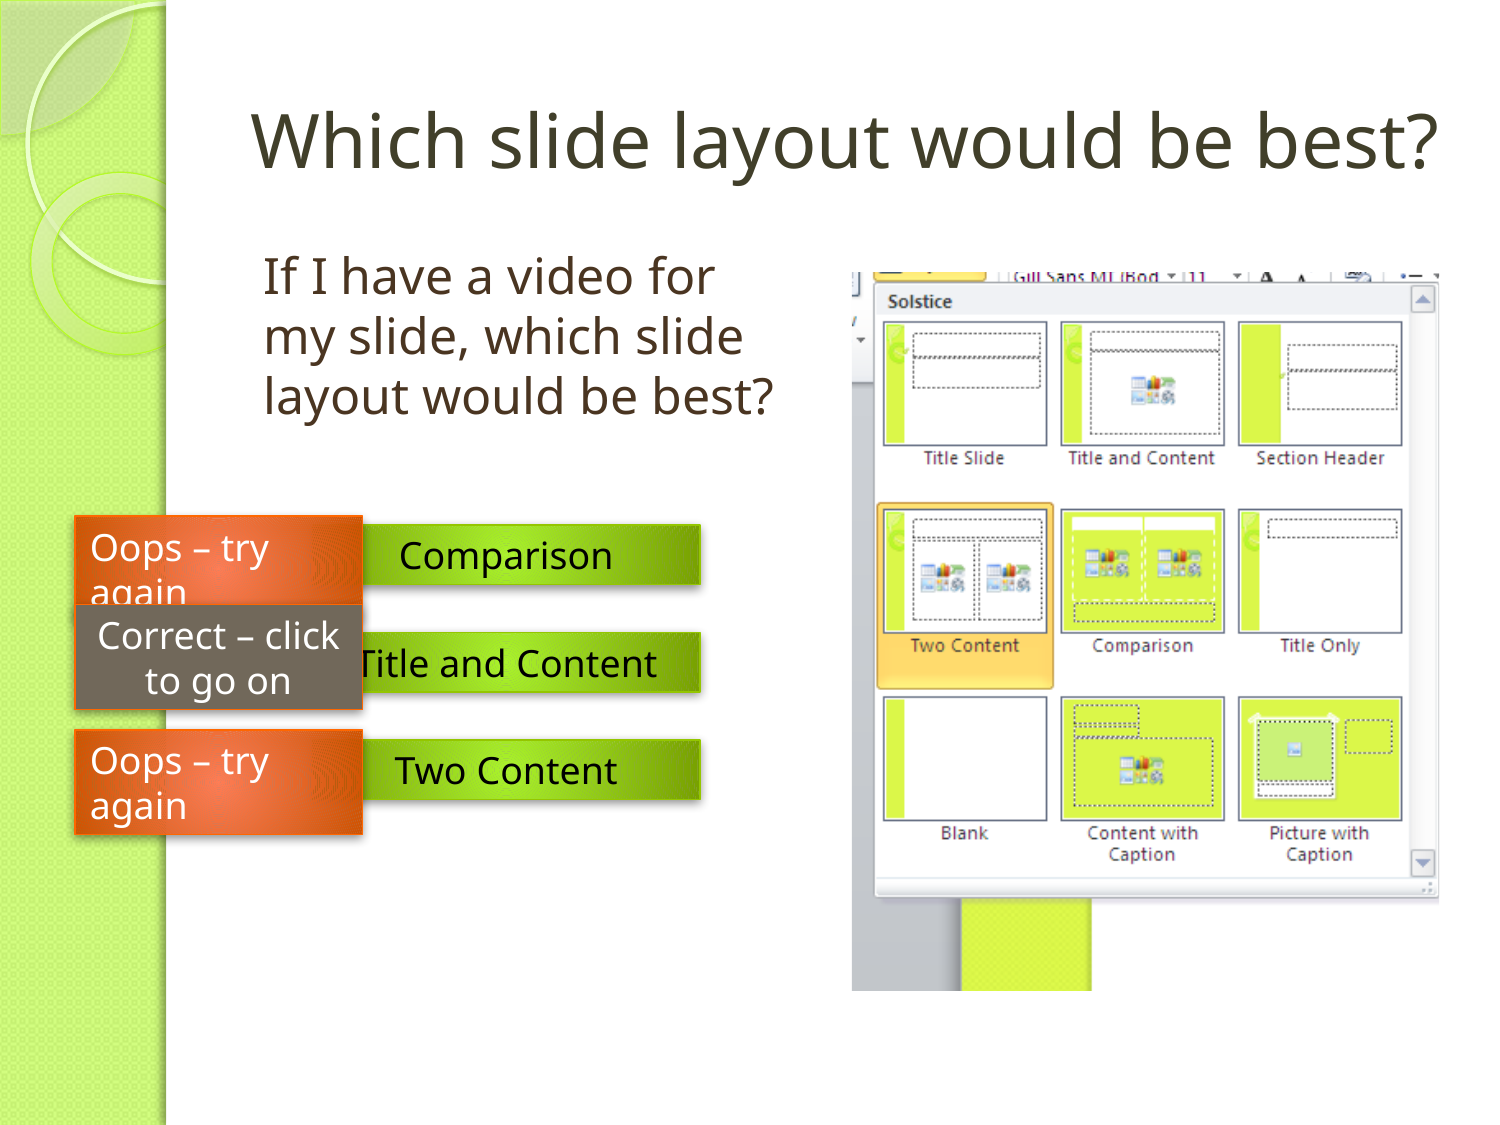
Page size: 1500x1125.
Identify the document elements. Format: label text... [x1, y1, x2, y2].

text_box Oops – try again [74, 729, 363, 835]
text_box Oops – try again [74, 515, 363, 602]
text_box Title and Content [370, 632, 701, 693]
title Which slide layout would be best? [235, 45, 1466, 233]
text_box Two Content [370, 739, 701, 800]
picture [851, 271, 1440, 991]
list If I have a video for my slide, which slide layout would be best? [235, 237, 800, 525]
text_box Comparison [370, 524, 701, 585]
text_box Correct – click to go on [74, 604, 363, 710]
